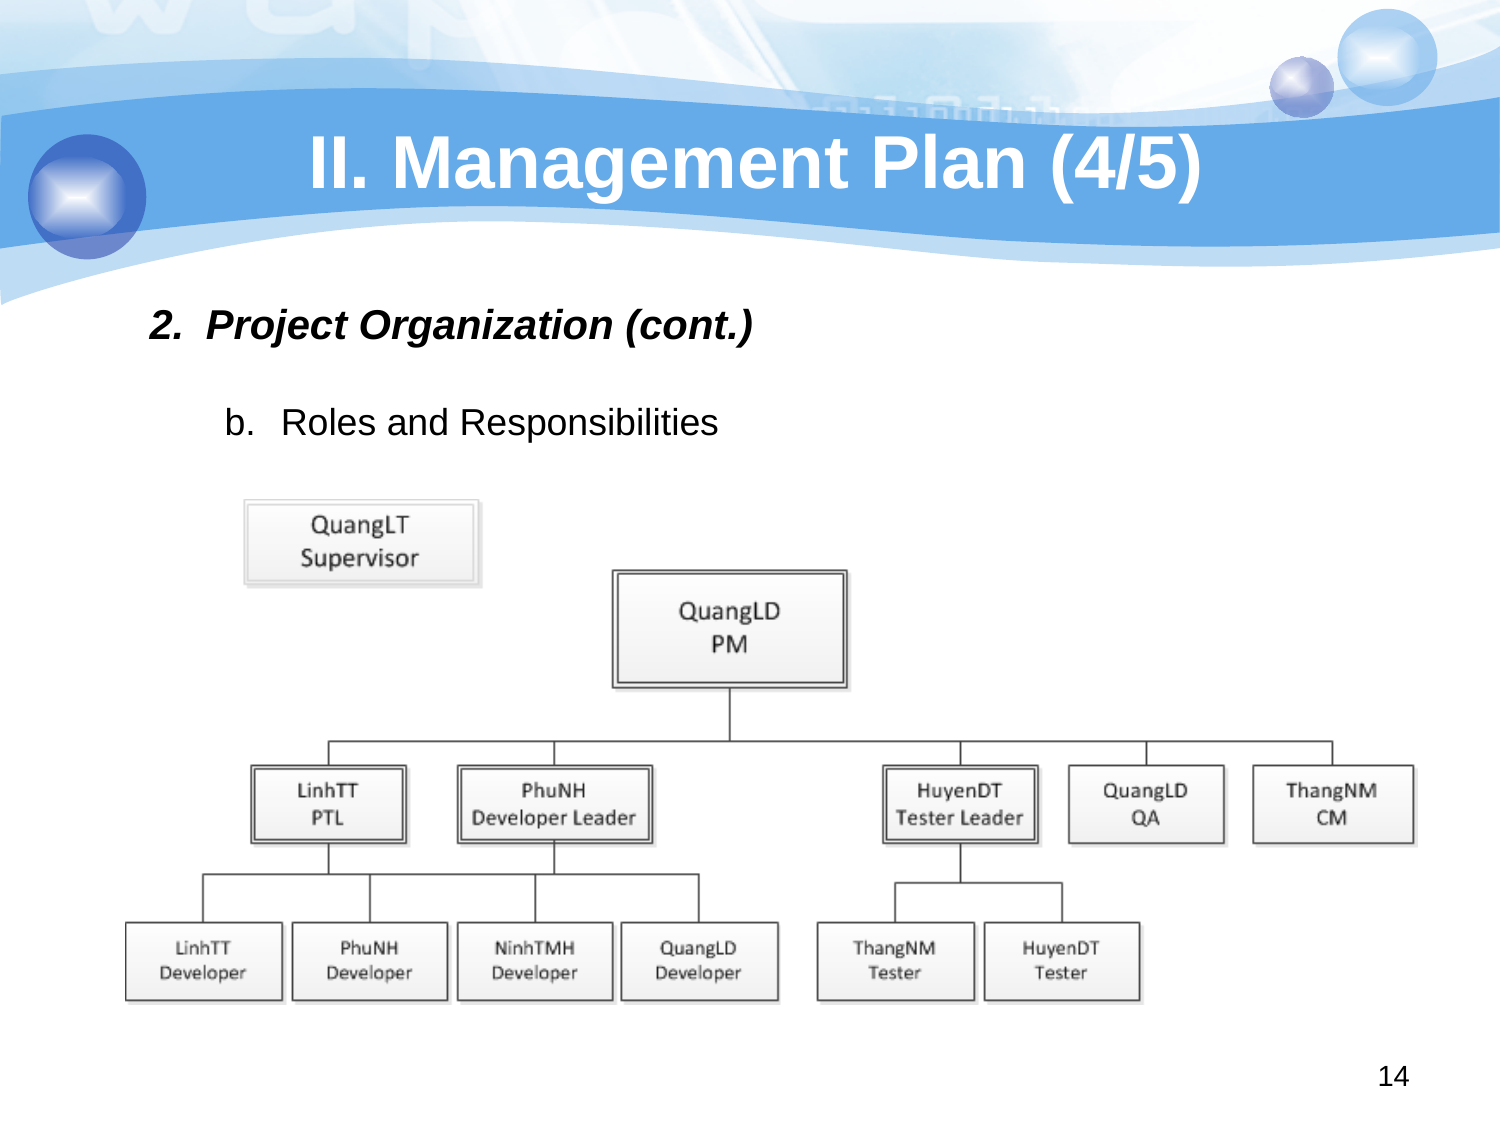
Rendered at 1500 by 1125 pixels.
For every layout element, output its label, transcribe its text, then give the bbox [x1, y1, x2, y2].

picture [0, 0, 1500, 112]
text_box Project Organization (cont.) Roles and Responsibilities [134, 290, 1471, 541]
picture [124, 499, 1418, 1005]
title II. Management Plan (4/5) [150, 112, 1363, 205]
slide_number 14 [1074, 1050, 1425, 1103]
